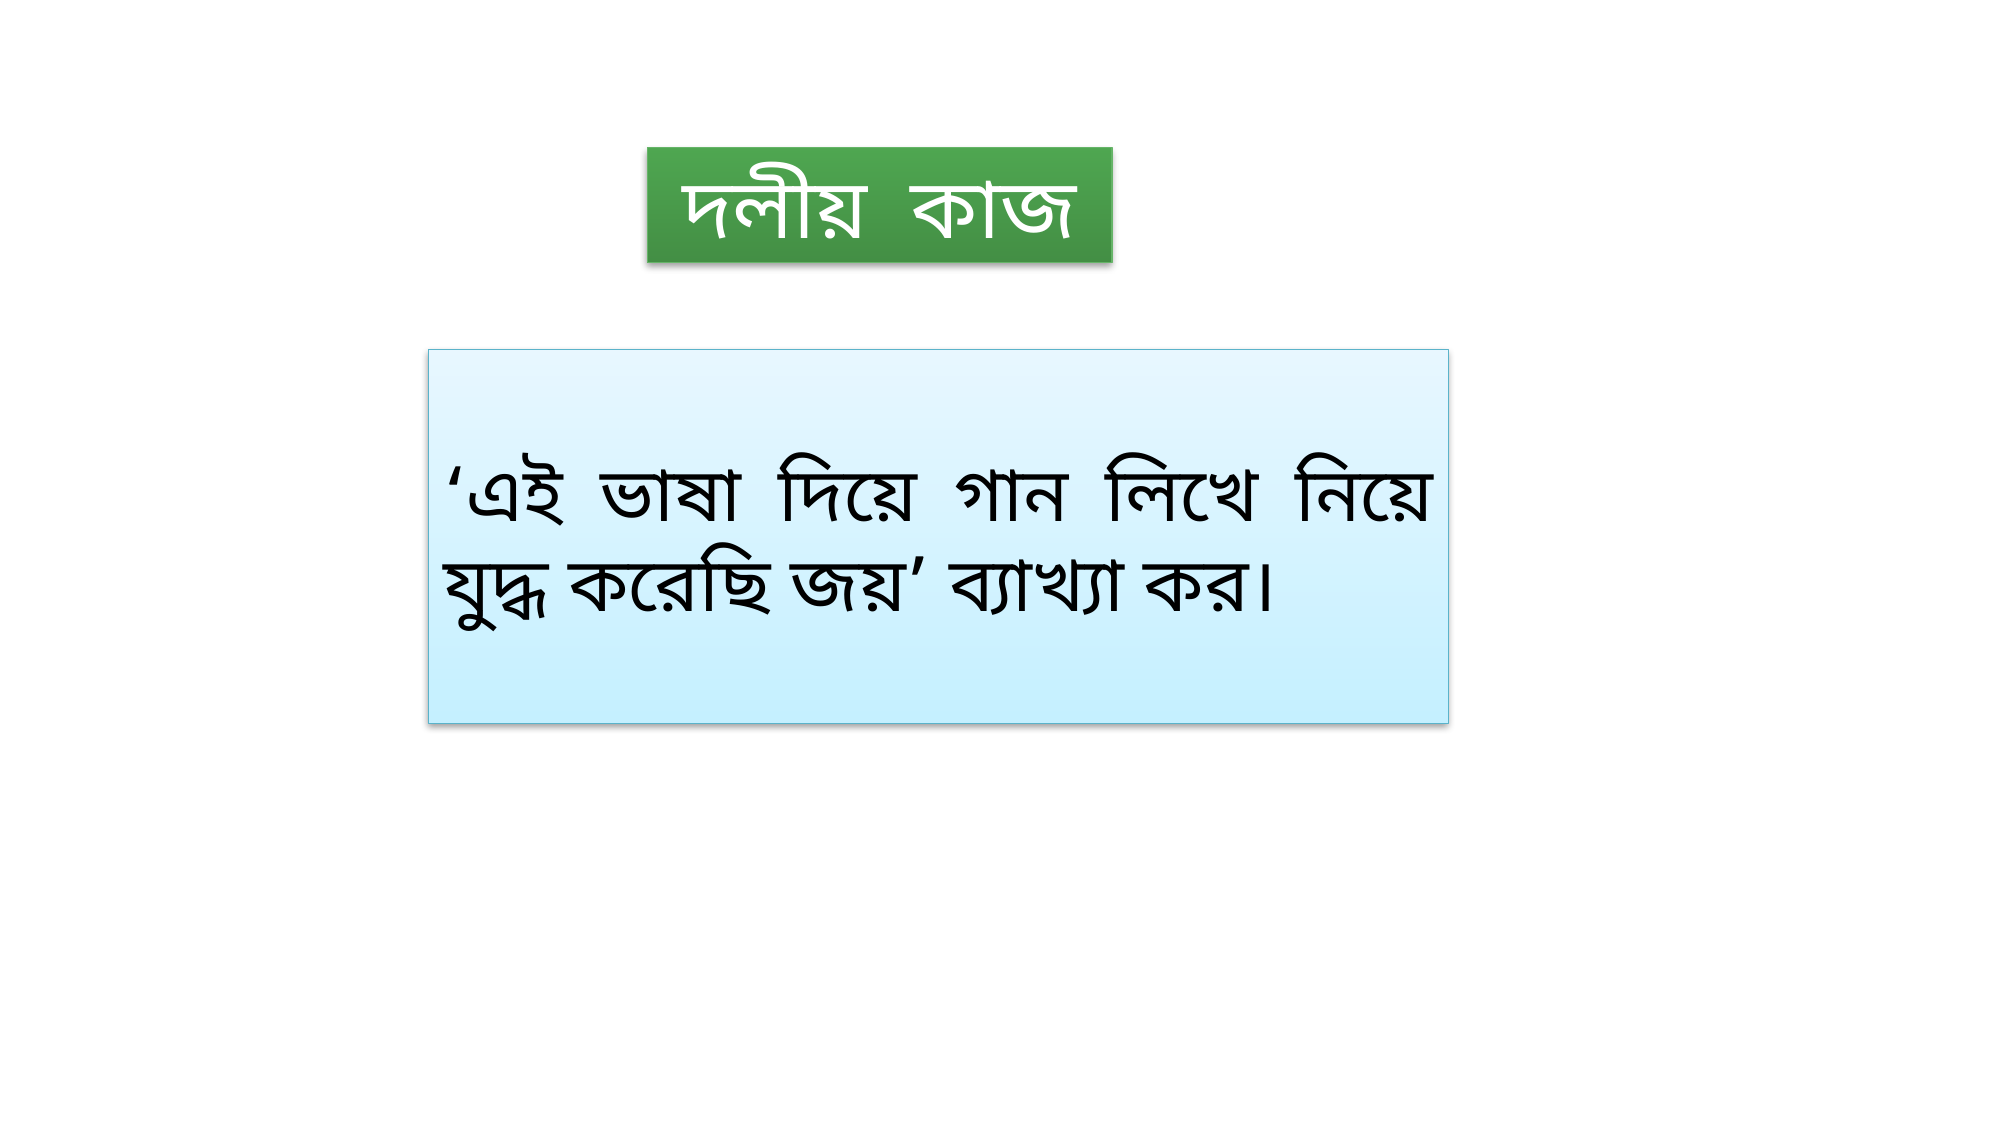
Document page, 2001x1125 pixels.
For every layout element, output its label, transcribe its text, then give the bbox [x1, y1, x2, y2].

text_box দলীয় কাজ [647, 147, 1113, 263]
text_box ‘এই ভাষা দিয়ে গান লিখে নিয়ে যুদ্ধ করেছি জয়’ ব্যাখ্যা কর। [428, 349, 1449, 724]
